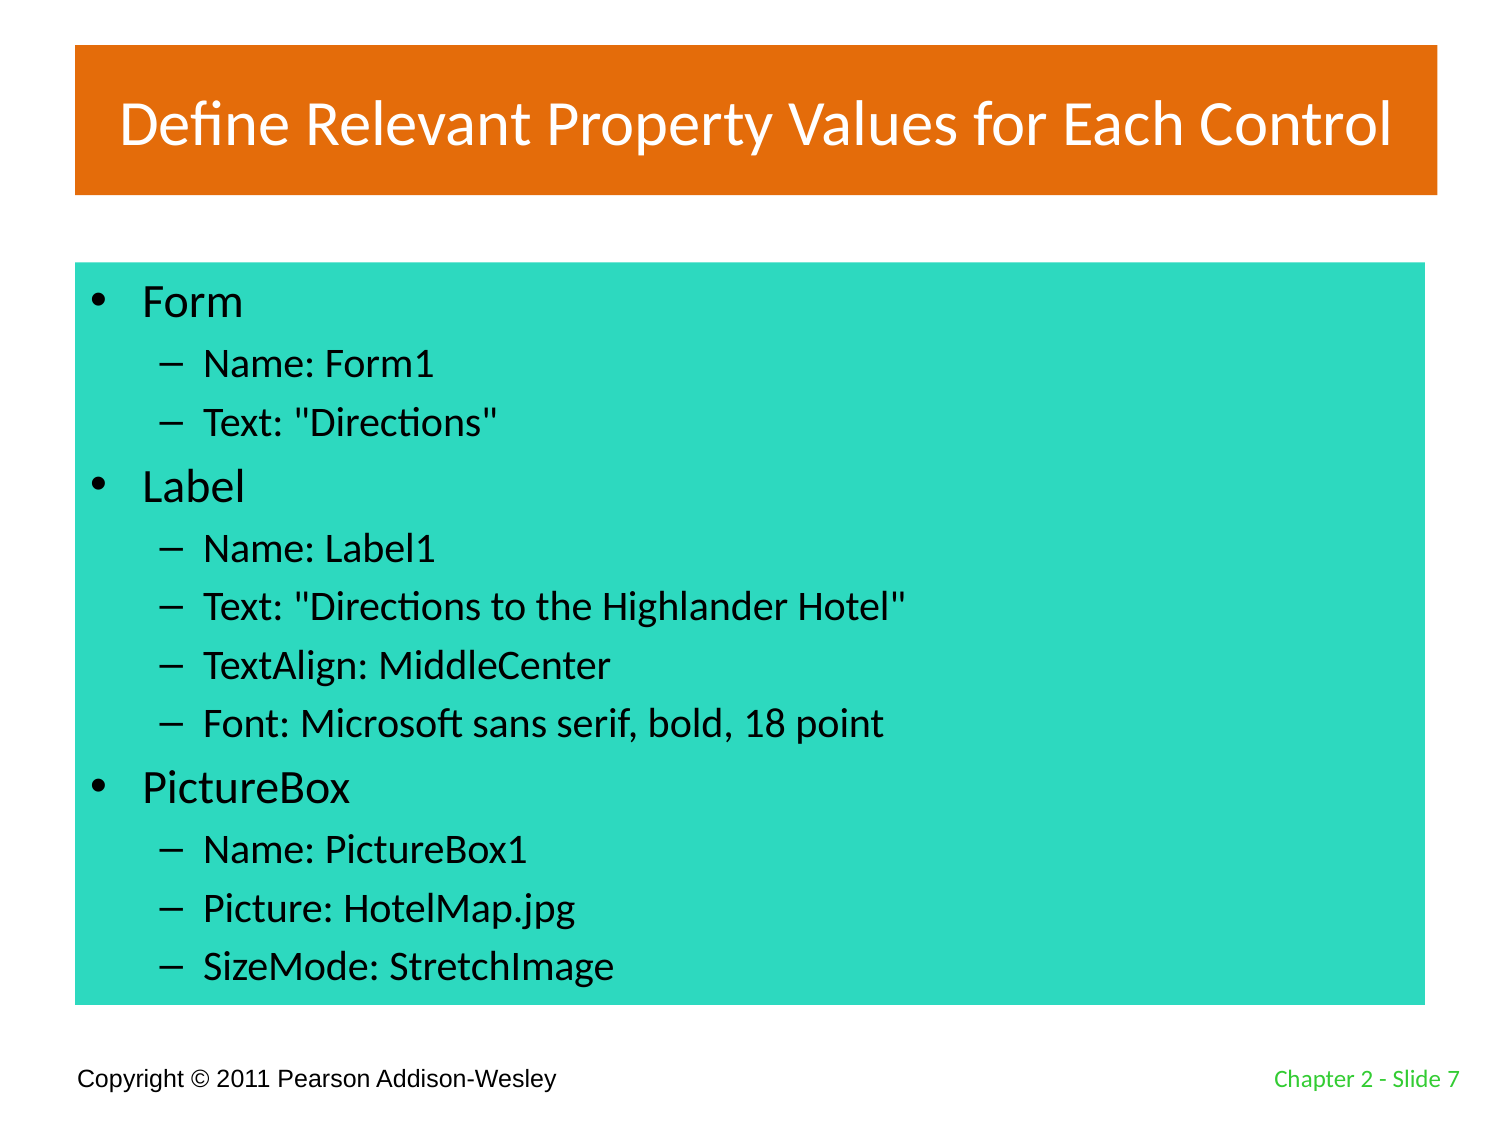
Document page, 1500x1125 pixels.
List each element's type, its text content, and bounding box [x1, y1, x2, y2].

slide_number Chapter 2 - Slide 7 [1162, 1024, 1476, 1101]
title Define Relevant Property Values for Each Control [75, 45, 1438, 196]
list Form Name: Form1 Text: "Directions" Label Name: Label1 Text: "Directions to the Highlander Hotel" TextAlign: MiddleCenter Font: Microsoft sans serif, bold, 18 point PictureBox Name: PictureBox1 Picture: HotelMap.jpg SizeMode: StretchImage [75, 262, 1425, 1005]
